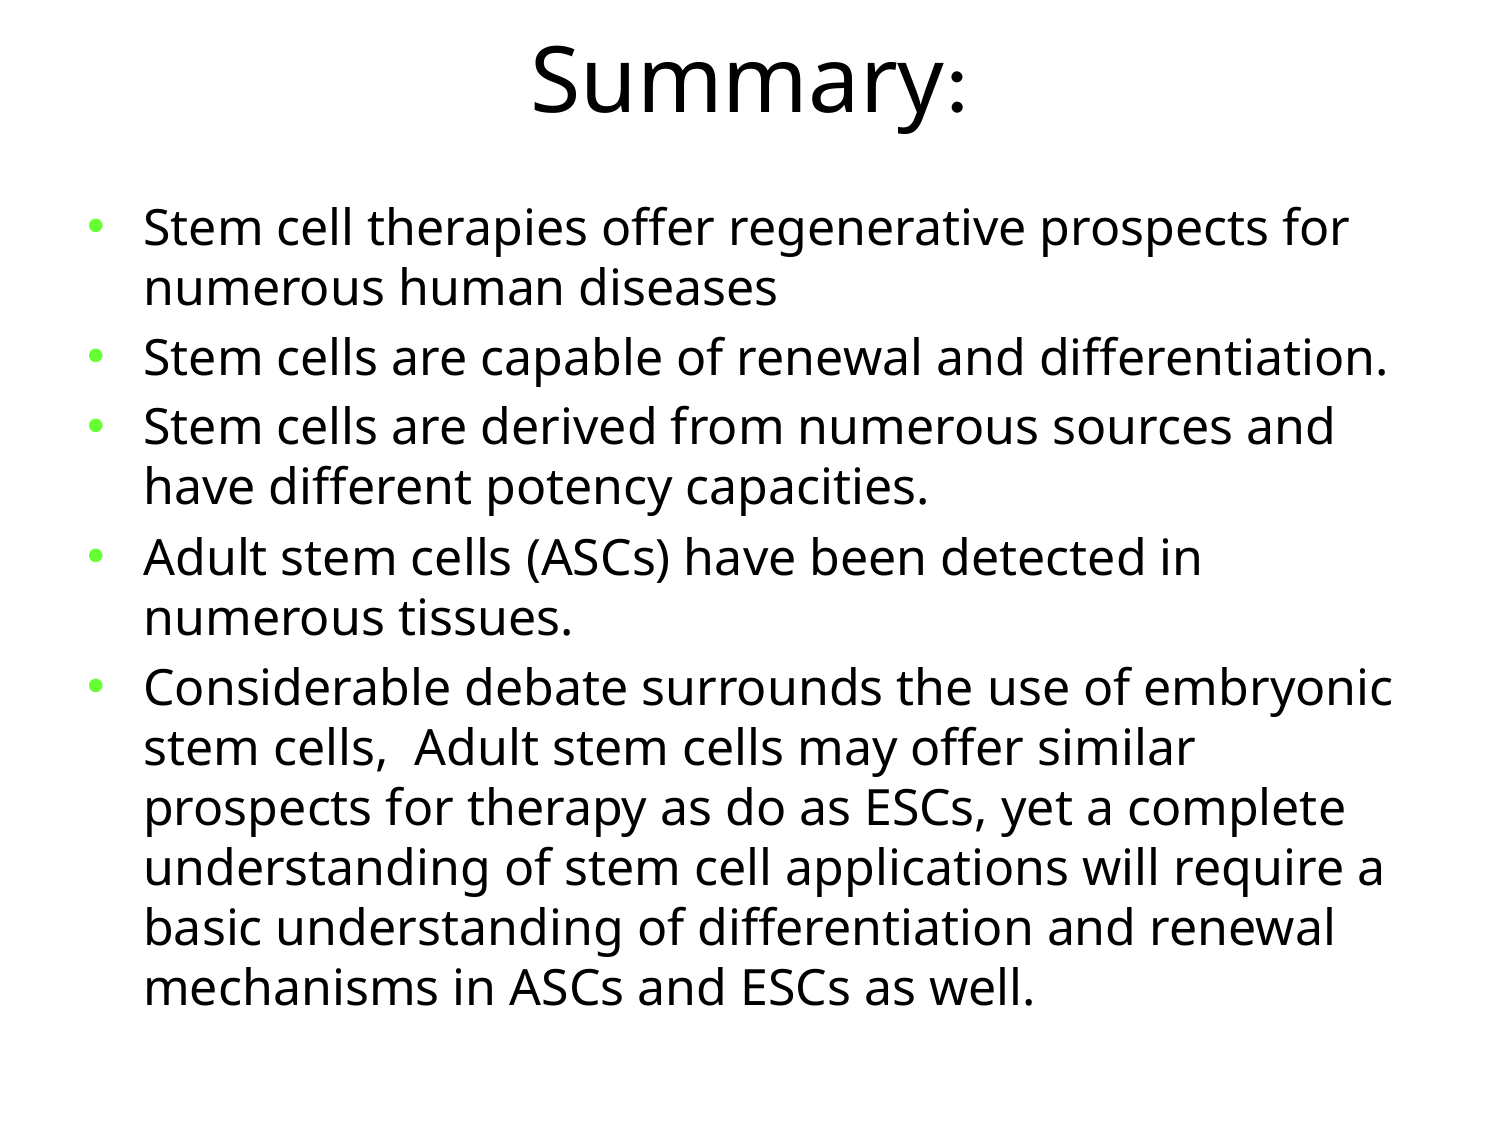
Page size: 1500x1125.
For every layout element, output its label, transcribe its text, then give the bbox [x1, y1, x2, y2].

title Summary: [183, 37, 1317, 187]
list Stem cell therapies offer regenerative prospects for numerous human diseases Stem cells are capable of renewal and differentiation. Stem cells are derived from numerous sources and have different potency capacities. Adult stem cells (ASCs) have been detected in numerous tissues. Considerable debate surrounds the use of embryonic stem cells, Adult stem cells may offer similar prospects for therapy as do as ESCs, yet a complete understanding of stem cell applications will require a basic understanding of differentiation and renewal mechanisms in ASCs and ESCs as well. [72, 187, 1450, 863]
